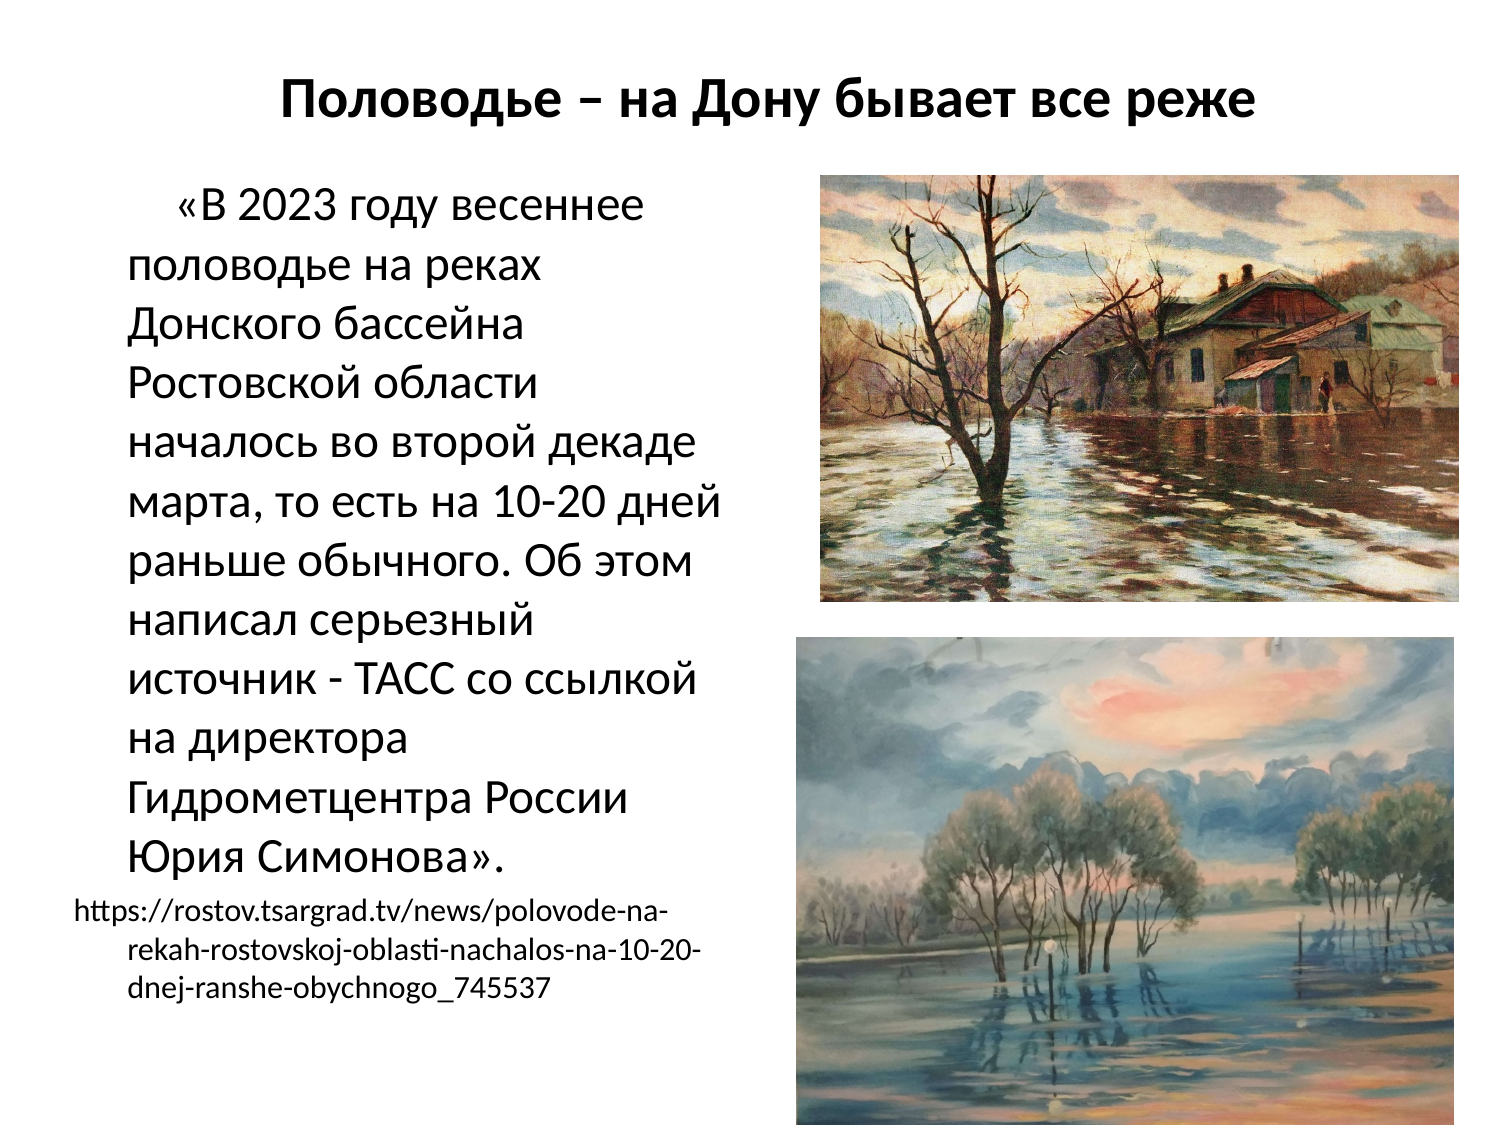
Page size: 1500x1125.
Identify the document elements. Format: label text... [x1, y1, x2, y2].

picture [796, 636, 1454, 1125]
list «В 2023 году весеннее половодье на реках Донского бассейна Ростовской области началось во второй декаде марта, то есть на 10-20 дней раньше обычного. Об этом написал серьезный источник - ТАСС со ссылкой на директора Гидрометцентра России Юрия Симонова». https://rostov.tsargrad.tv/news/polovode-na-rekah-rostovskoj-oblasti-nachalos-na-10-20-dnej-ranshe-obychnogo_745537 [58, 164, 739, 1020]
title Половодье – на Дону бывает все реже [93, 0, 1444, 188]
picture [820, 175, 1459, 602]
